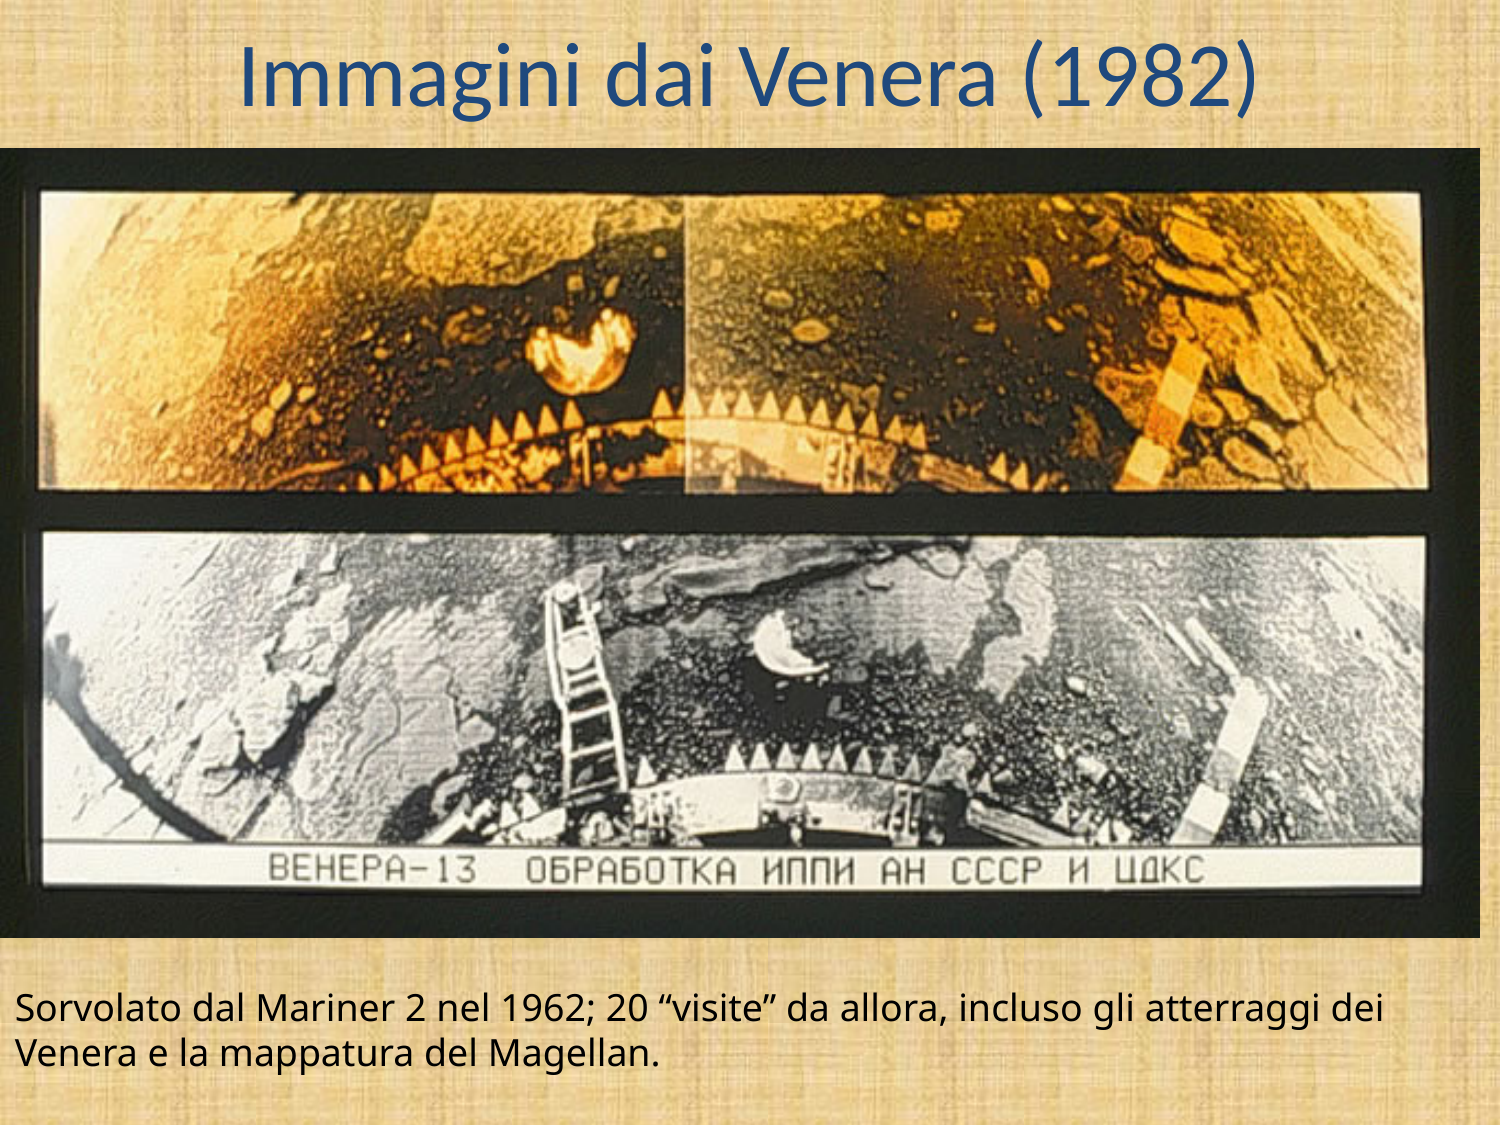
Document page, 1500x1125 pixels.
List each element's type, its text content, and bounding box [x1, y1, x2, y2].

picture [0, 0, 1500, 1125]
title Immagini dai Venera (1982) [75, 1, 1425, 138]
text_box Sorvolato dal Mariner 2 nel 1962; 20 “visite” da allora, incluso gli atterraggi dei Venera e la mappatura del Magellan. [0, 976, 1480, 1081]
